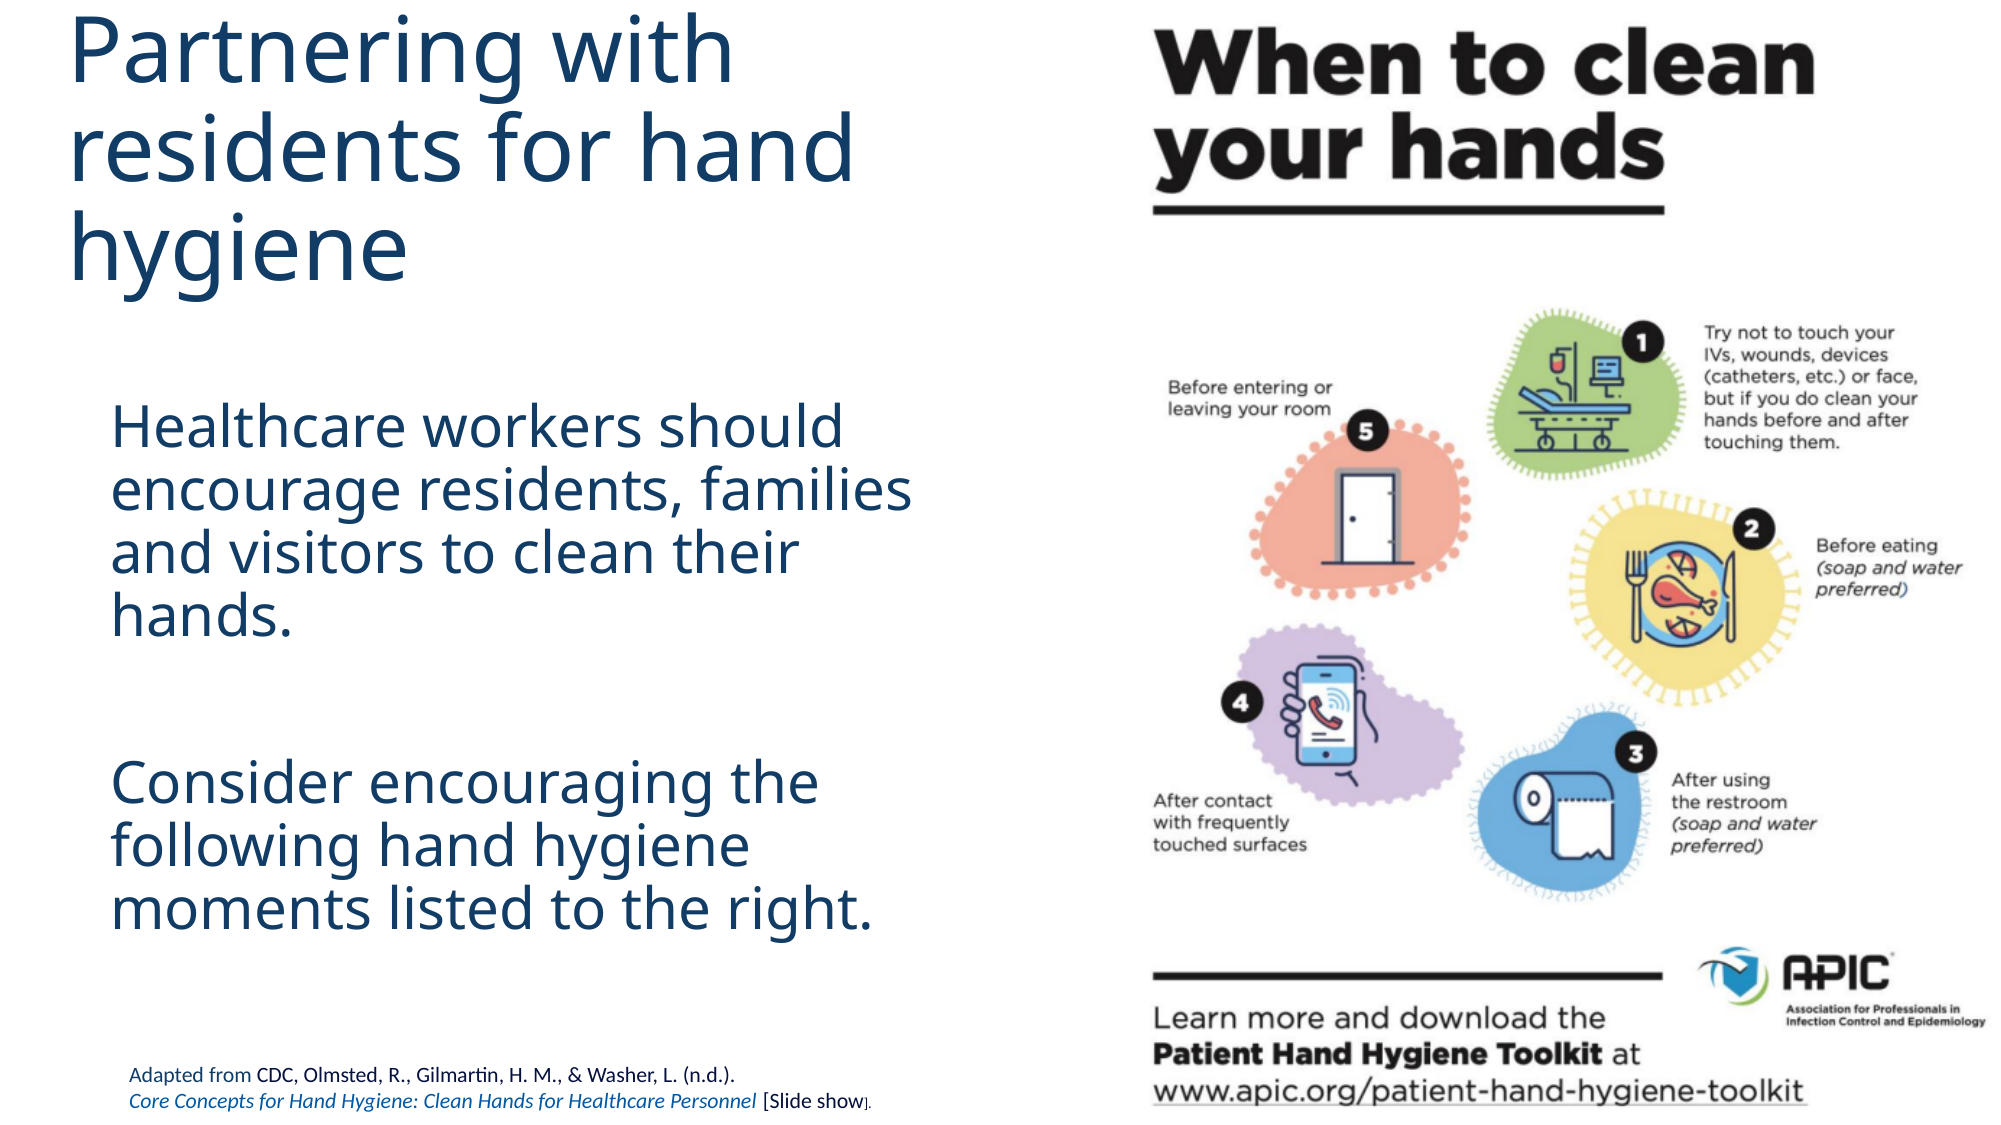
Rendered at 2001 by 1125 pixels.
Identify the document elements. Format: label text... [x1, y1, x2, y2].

picture [1114, 0, 2000, 1122]
list Healthcare workers should encourage residents, families and visitors to clean their hands. Consider encouraging the following hand hygiene moments listed to the right. [95, 299, 1000, 1014]
title Partnering with residents for hand hygiene [52, 42, 1030, 261]
text_box Adapted from CDC, Olmsted, R., Gilmartin, H. M., & Washer, L. (n.d.). Core Concepts for Hand Hygiene: Clean Hands for Healthcare Personnel [Slide show]. [114, 1053, 1114, 1121]
